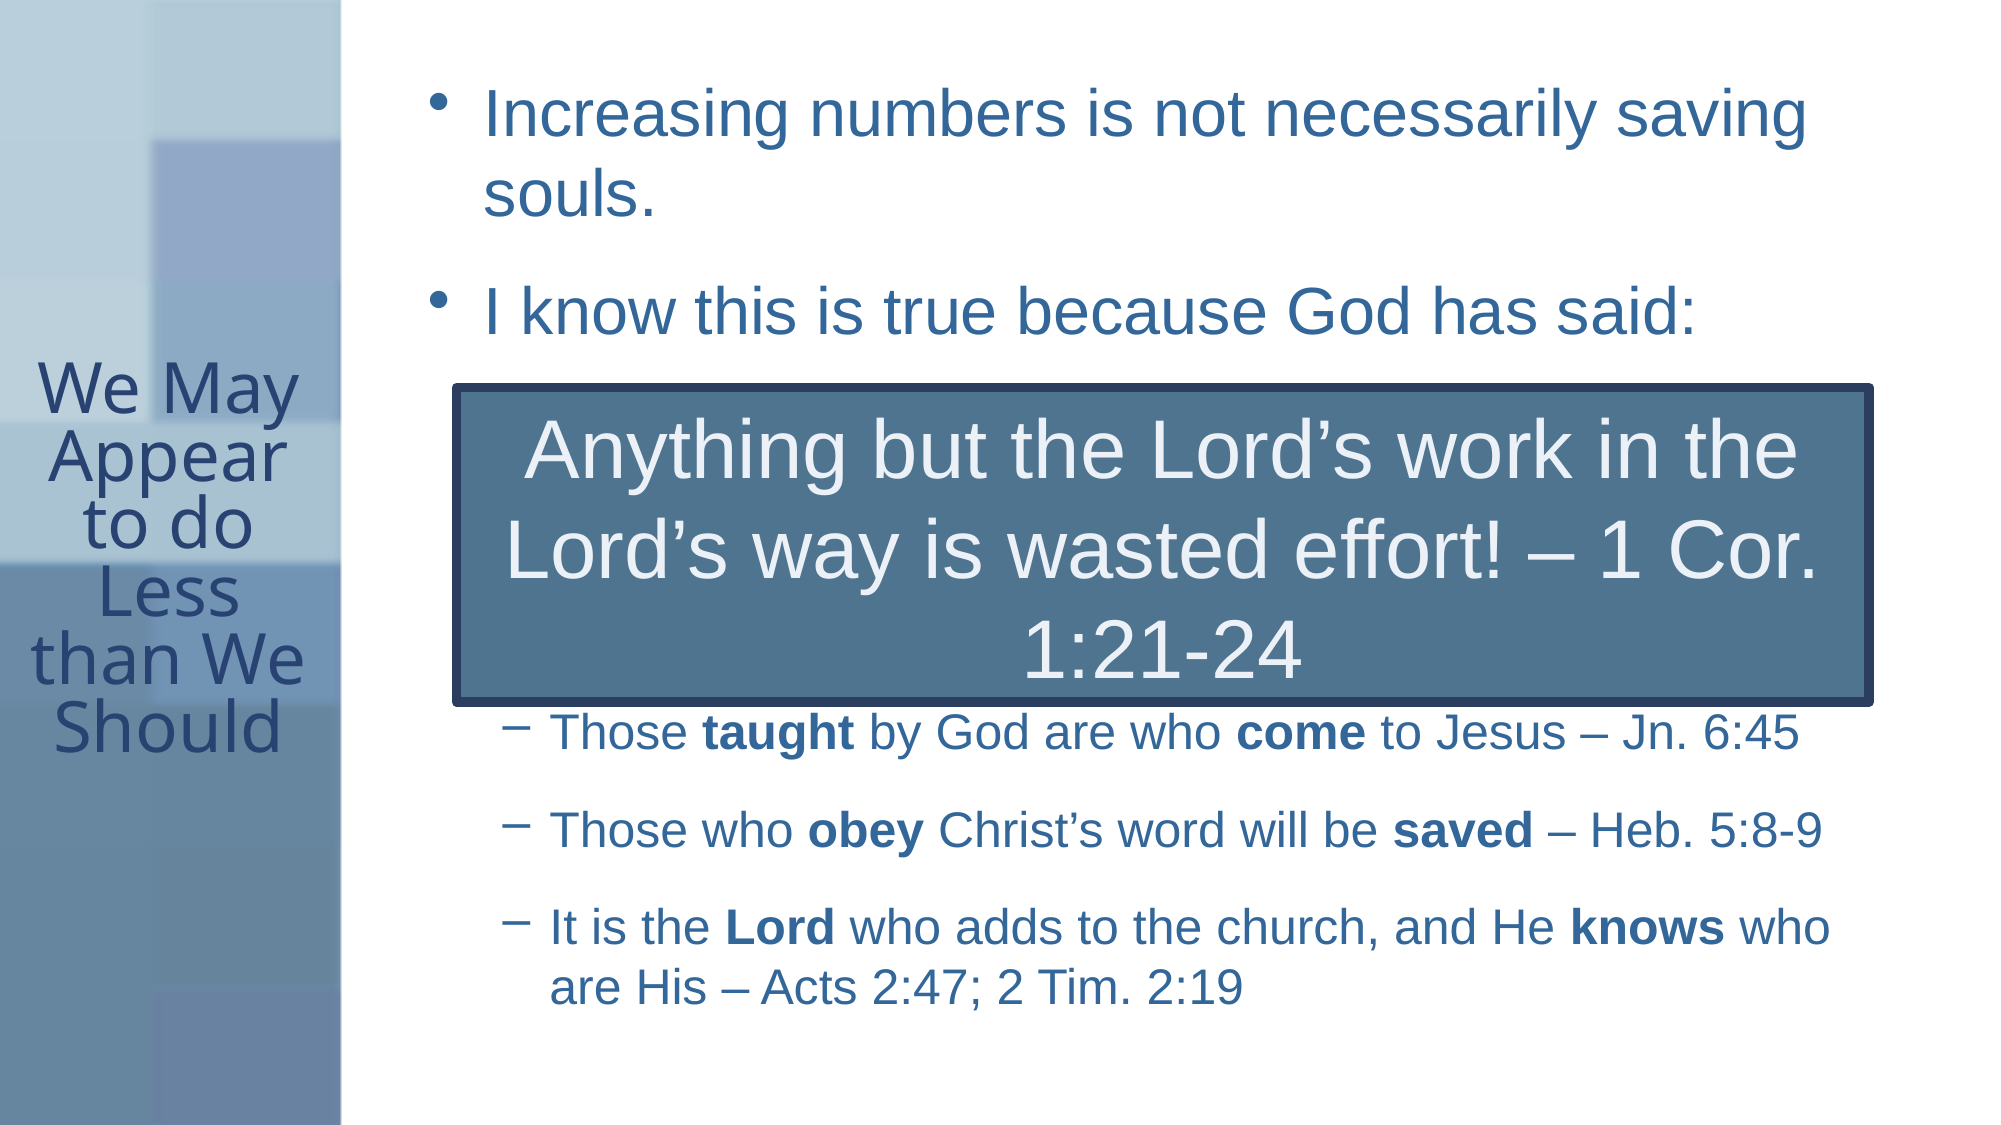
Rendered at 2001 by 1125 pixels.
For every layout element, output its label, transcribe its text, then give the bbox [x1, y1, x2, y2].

list Increasing numbers is not necessarily saving souls. I know this is true because God has said: The fight for souls is a spiritual battle requiring spiritual weapons – 2 Cor. 10:3-5 The word, the gospel, is God’s weapon of power – Eph. 6:17; Rom. 1:16 Those taught by God are who come to Jesus – Jn. 6:45 Those who obey Christ’s word will be saved – Heb. 5:8-9 It is the Lord who adds to the church, and He knows who are His – Acts 2:47; 2 Tim. 2:19 [412, 62, 1900, 1063]
title We May Appear to do Less than We Should [6, 218, 332, 907]
picture [0, 0, 2001, 1125]
text_box Anything but the Lord’s work in the Lord’s way is wasted effort! – 1 Cor. 1:21-24 [456, 387, 1870, 703]
